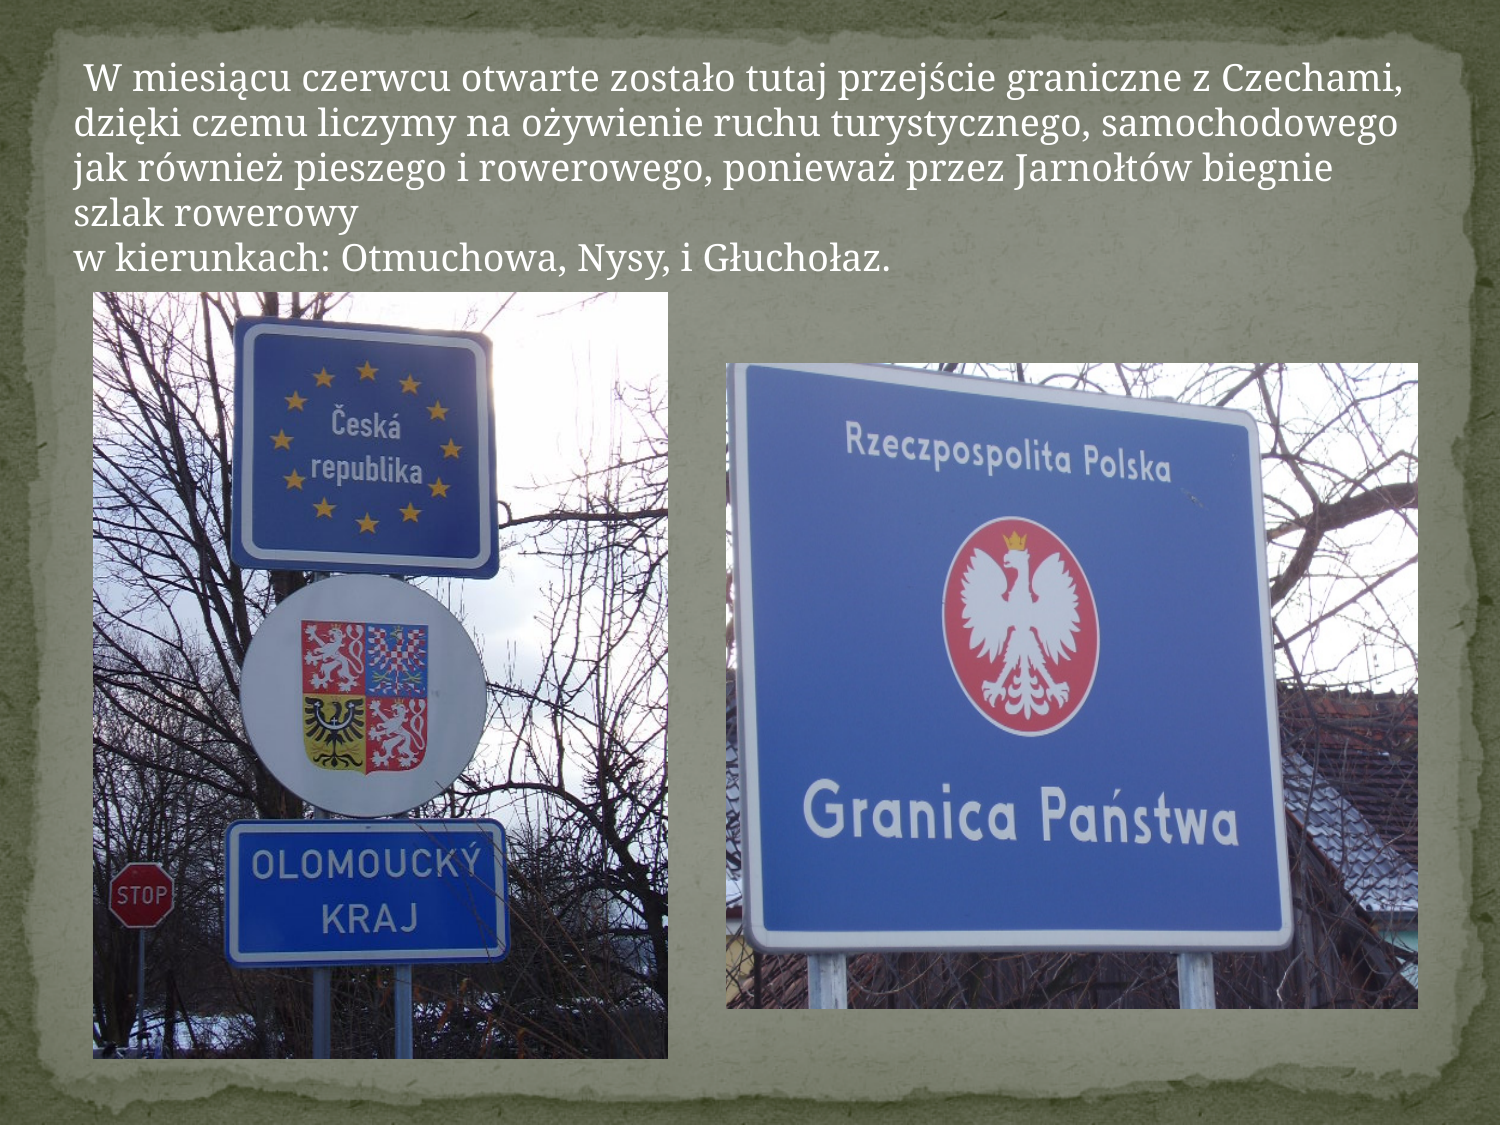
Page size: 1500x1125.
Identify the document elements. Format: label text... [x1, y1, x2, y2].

picture [93, 292, 668, 1059]
text_box W miesiącu czerwcu otwarte zostało tutaj przejście graniczne z Czechami, dzięki czemu liczymy na ożywienie ruchu turystycznego, samochodowego jak również pieszego i rowerowego, ponieważ przez Jarnołtów biegnie szlak rowerowy w kierunkach: Otmuchowa, Nysy, i Głuchołaz. [58, 46, 1430, 287]
picture [726, 363, 1418, 1009]
